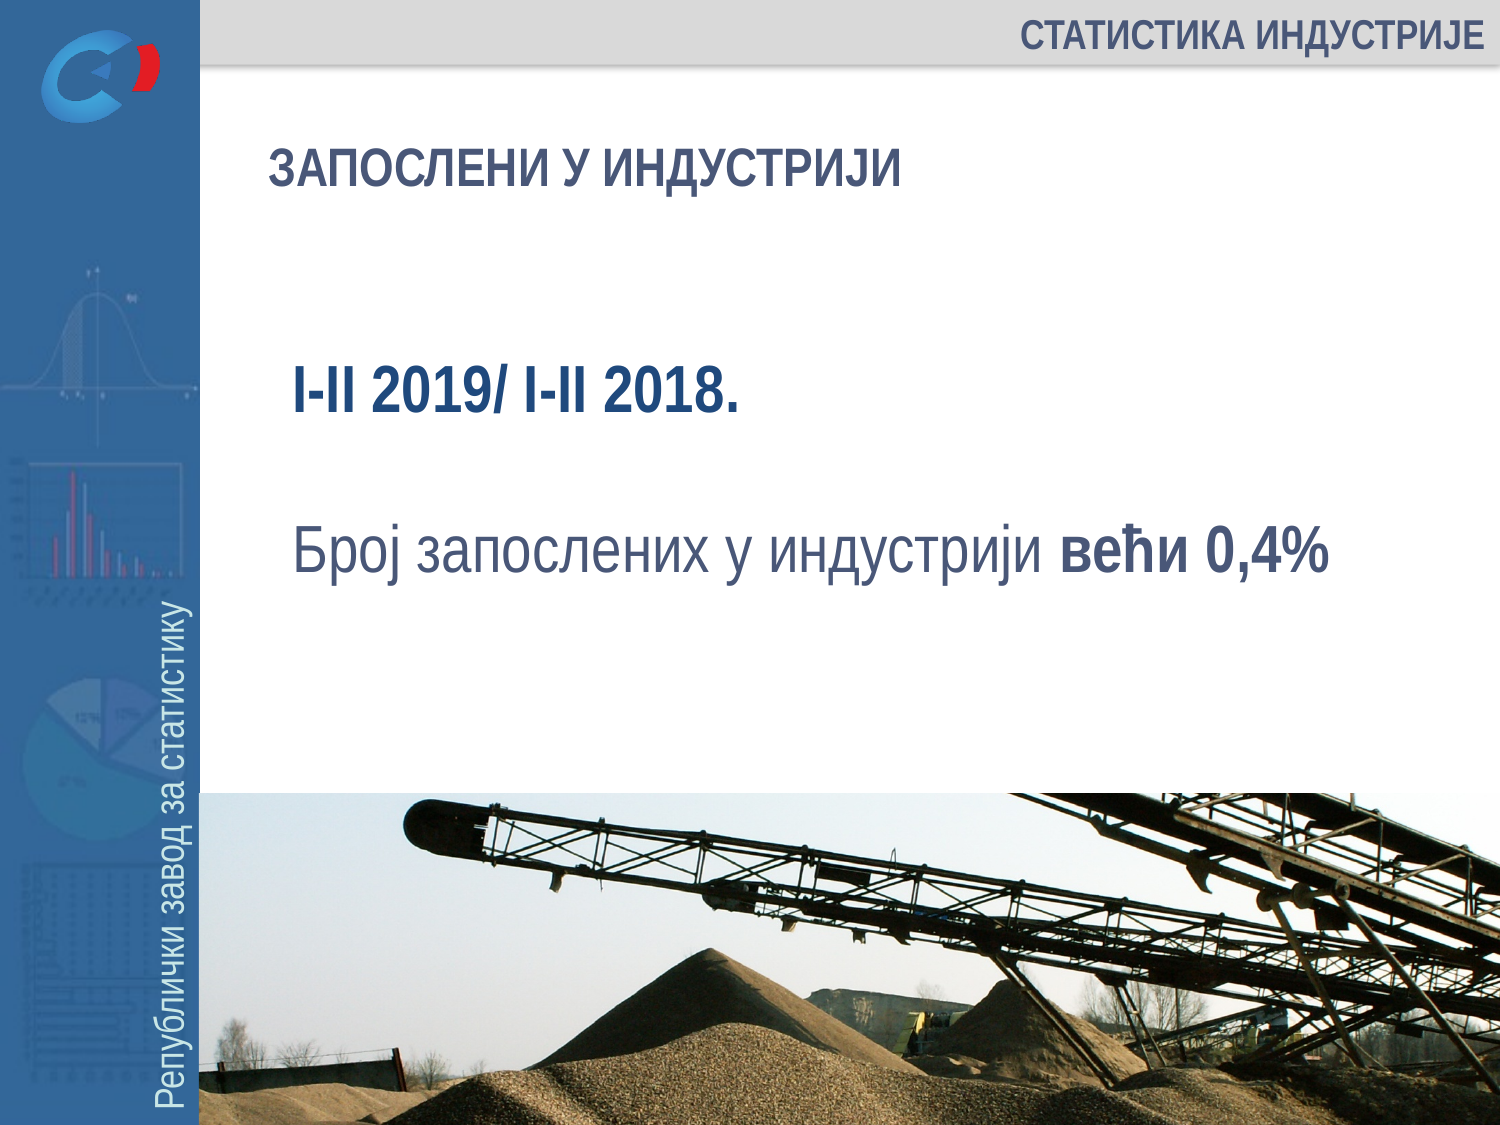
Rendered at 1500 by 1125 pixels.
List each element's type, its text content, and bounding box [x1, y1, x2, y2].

text_box I-II 2019/ I-II 2018. Број запослених у индустрији већи 0,4% [277, 338, 1388, 733]
picture [0, 0, 1500, 1125]
text_box СТАТИСТИКА ИНДУСТРИЈЕ [202, 1, 1500, 65]
text_box ЗАПОСЛЕНИ У ИНДУСТРИЈИ [253, 125, 1389, 206]
